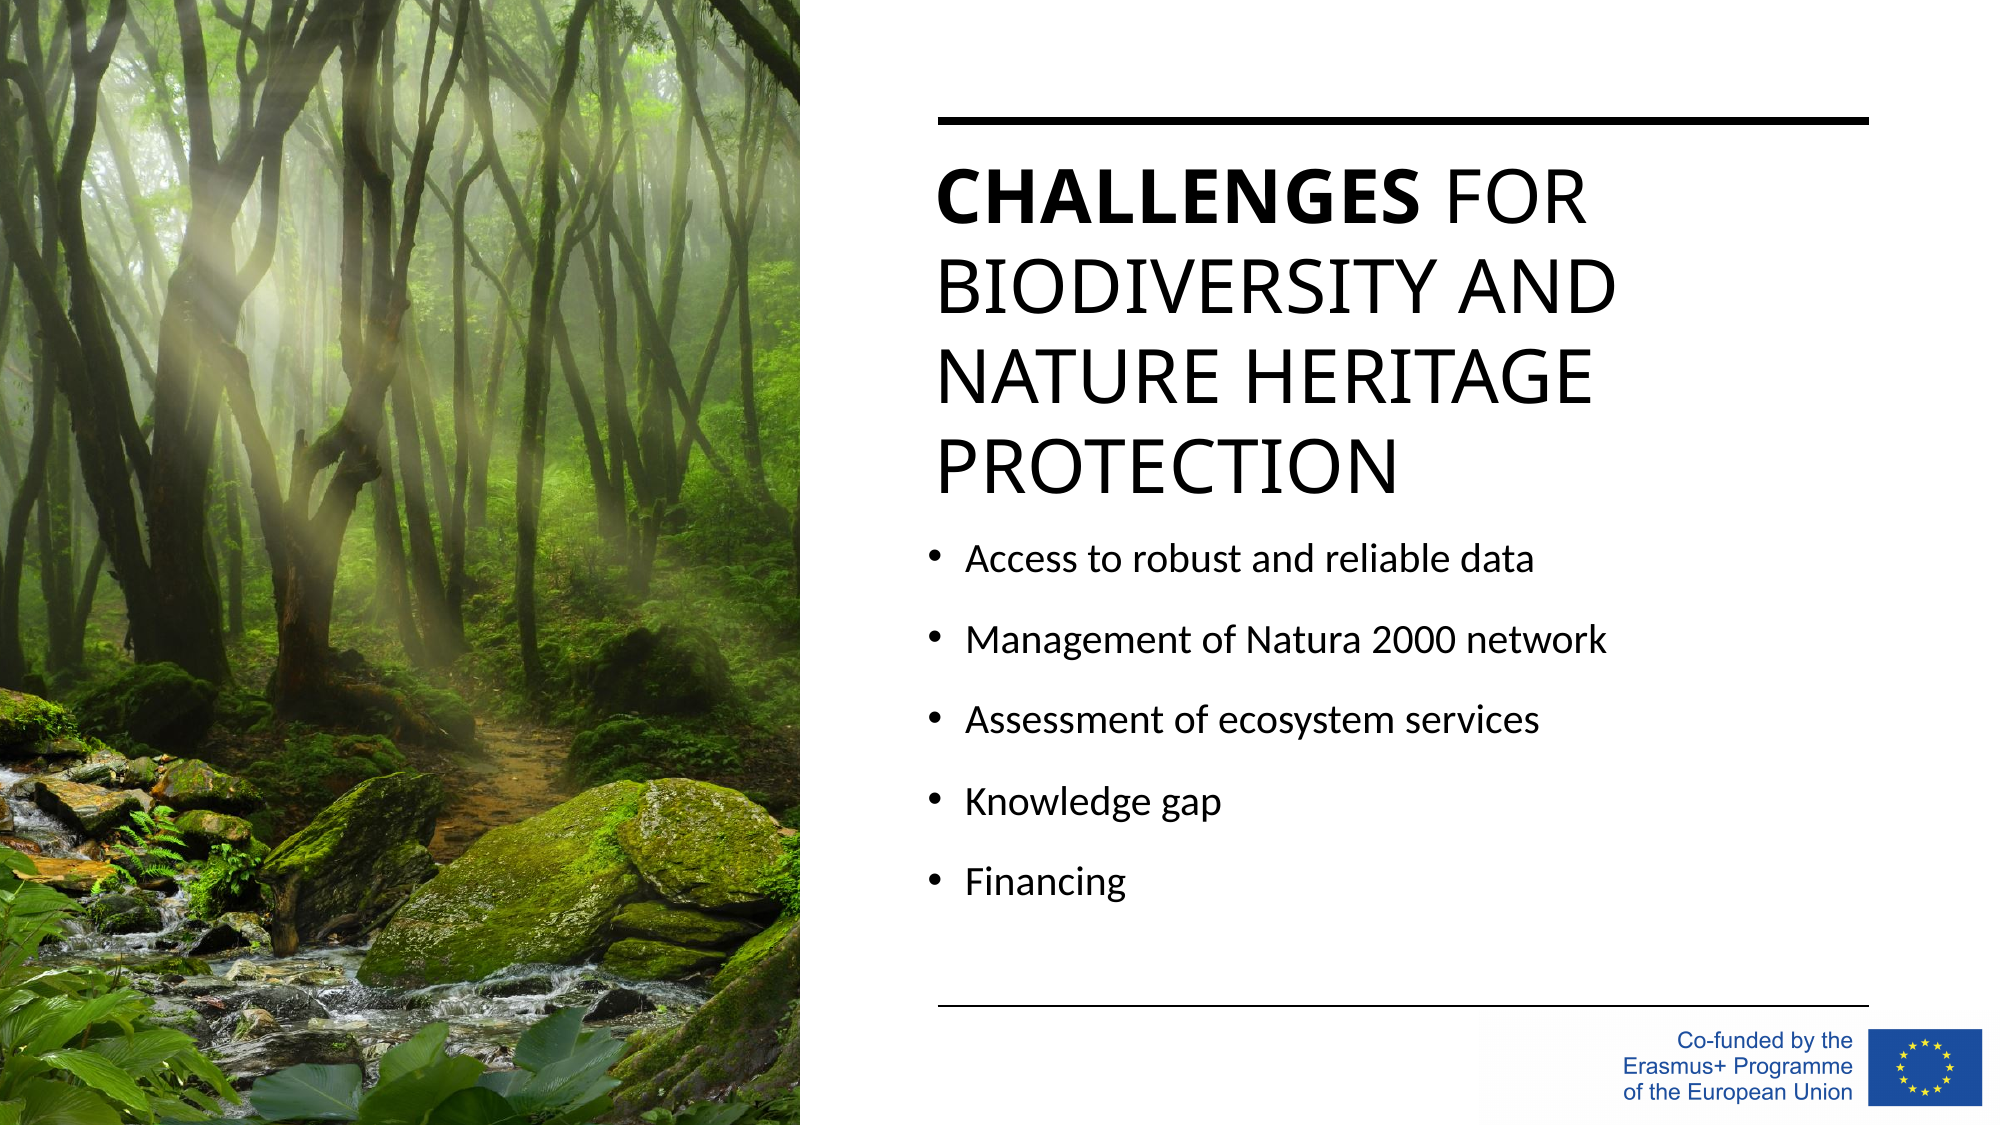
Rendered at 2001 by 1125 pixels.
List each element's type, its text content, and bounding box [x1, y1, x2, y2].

title Challenges for biodiversity and naturE heritage protection [919, 141, 1891, 350]
picture [1478, 1010, 2000, 1125]
text_box [800, 0, 2000, 1125]
picture [0, 0, 800, 1125]
list Access to robust and reliable data Management of Natura 2000 network Assessment of ecosystem services Knowledge gap Financing [912, 512, 1898, 1051]
